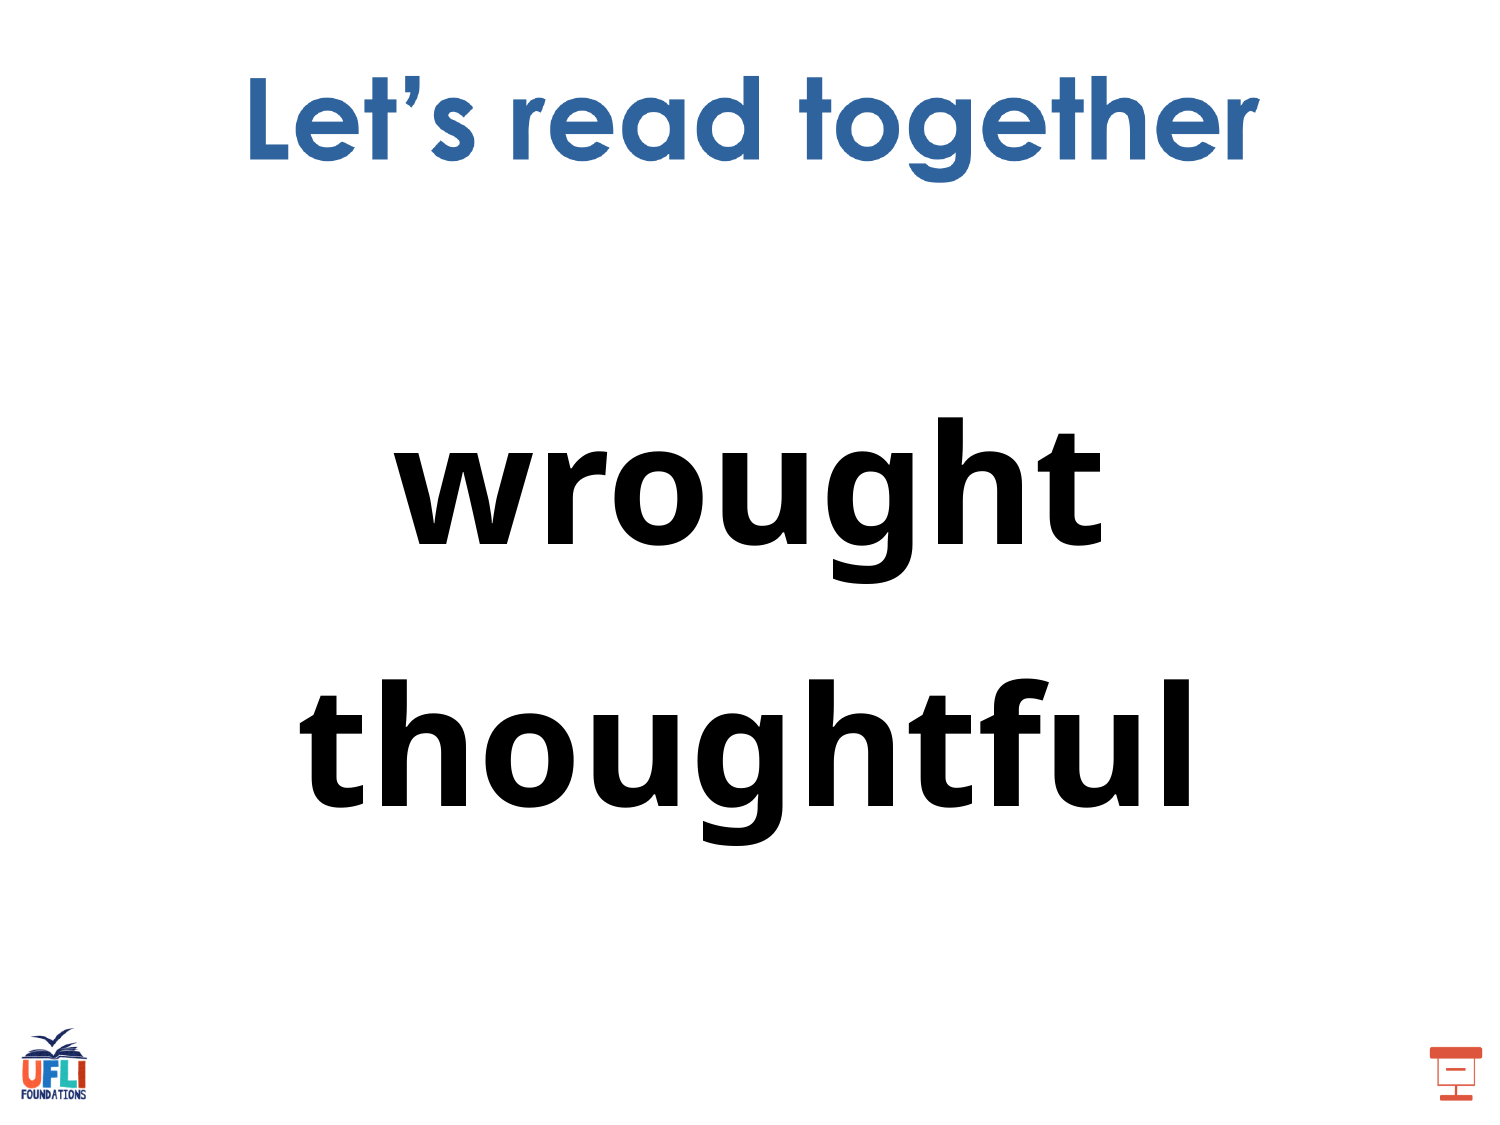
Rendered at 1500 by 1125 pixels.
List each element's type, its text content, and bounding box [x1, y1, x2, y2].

text_box wrought [0, 393, 1500, 554]
picture [0, 0, 1500, 393]
picture [0, 554, 1500, 655]
picture [0, 816, 1500, 1125]
text_box thoughtful [0, 655, 1500, 816]
